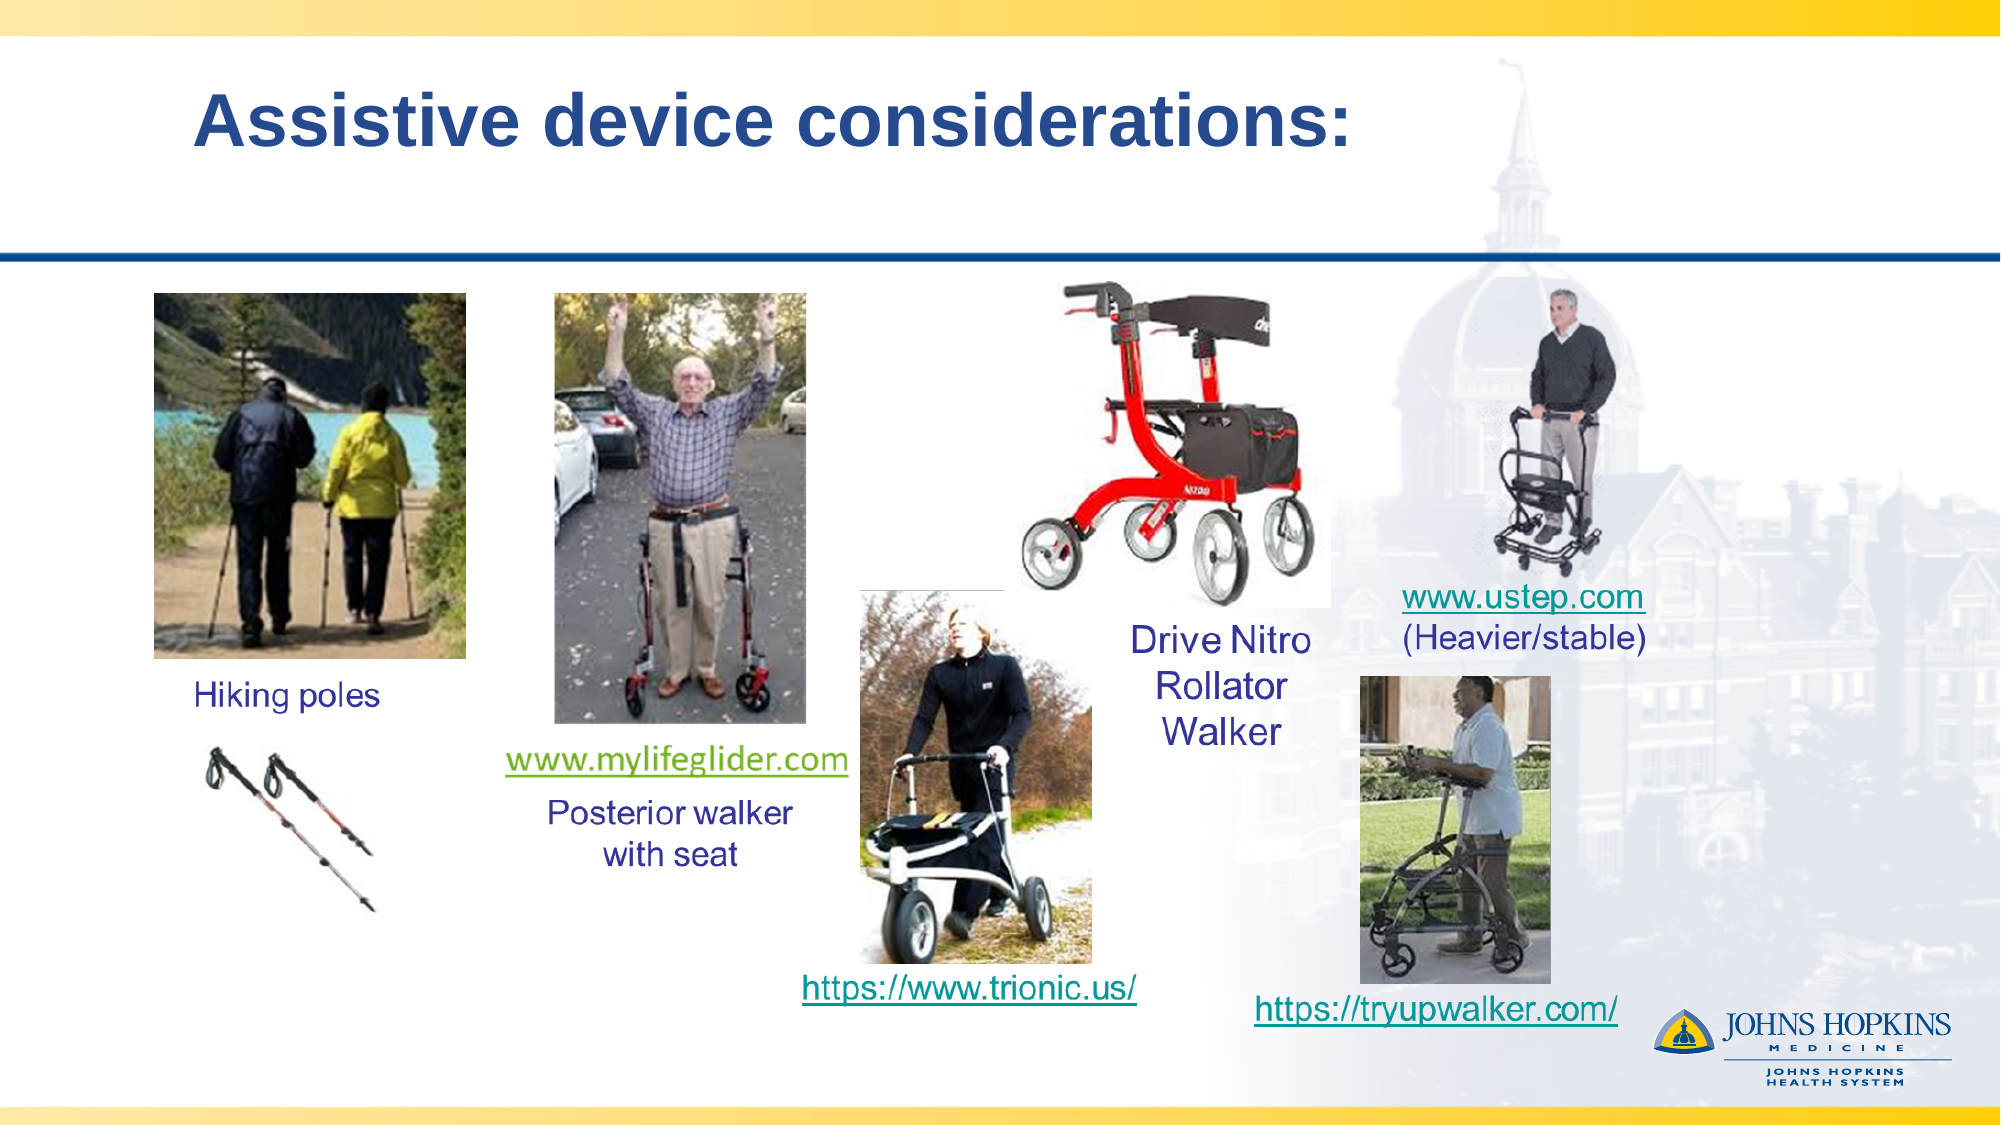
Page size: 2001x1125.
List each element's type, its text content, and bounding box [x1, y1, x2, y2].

title Assistive device considerations: [176, 63, 1878, 252]
picture [0, 0, 2001, 1125]
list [154, 281, 1671, 1077]
